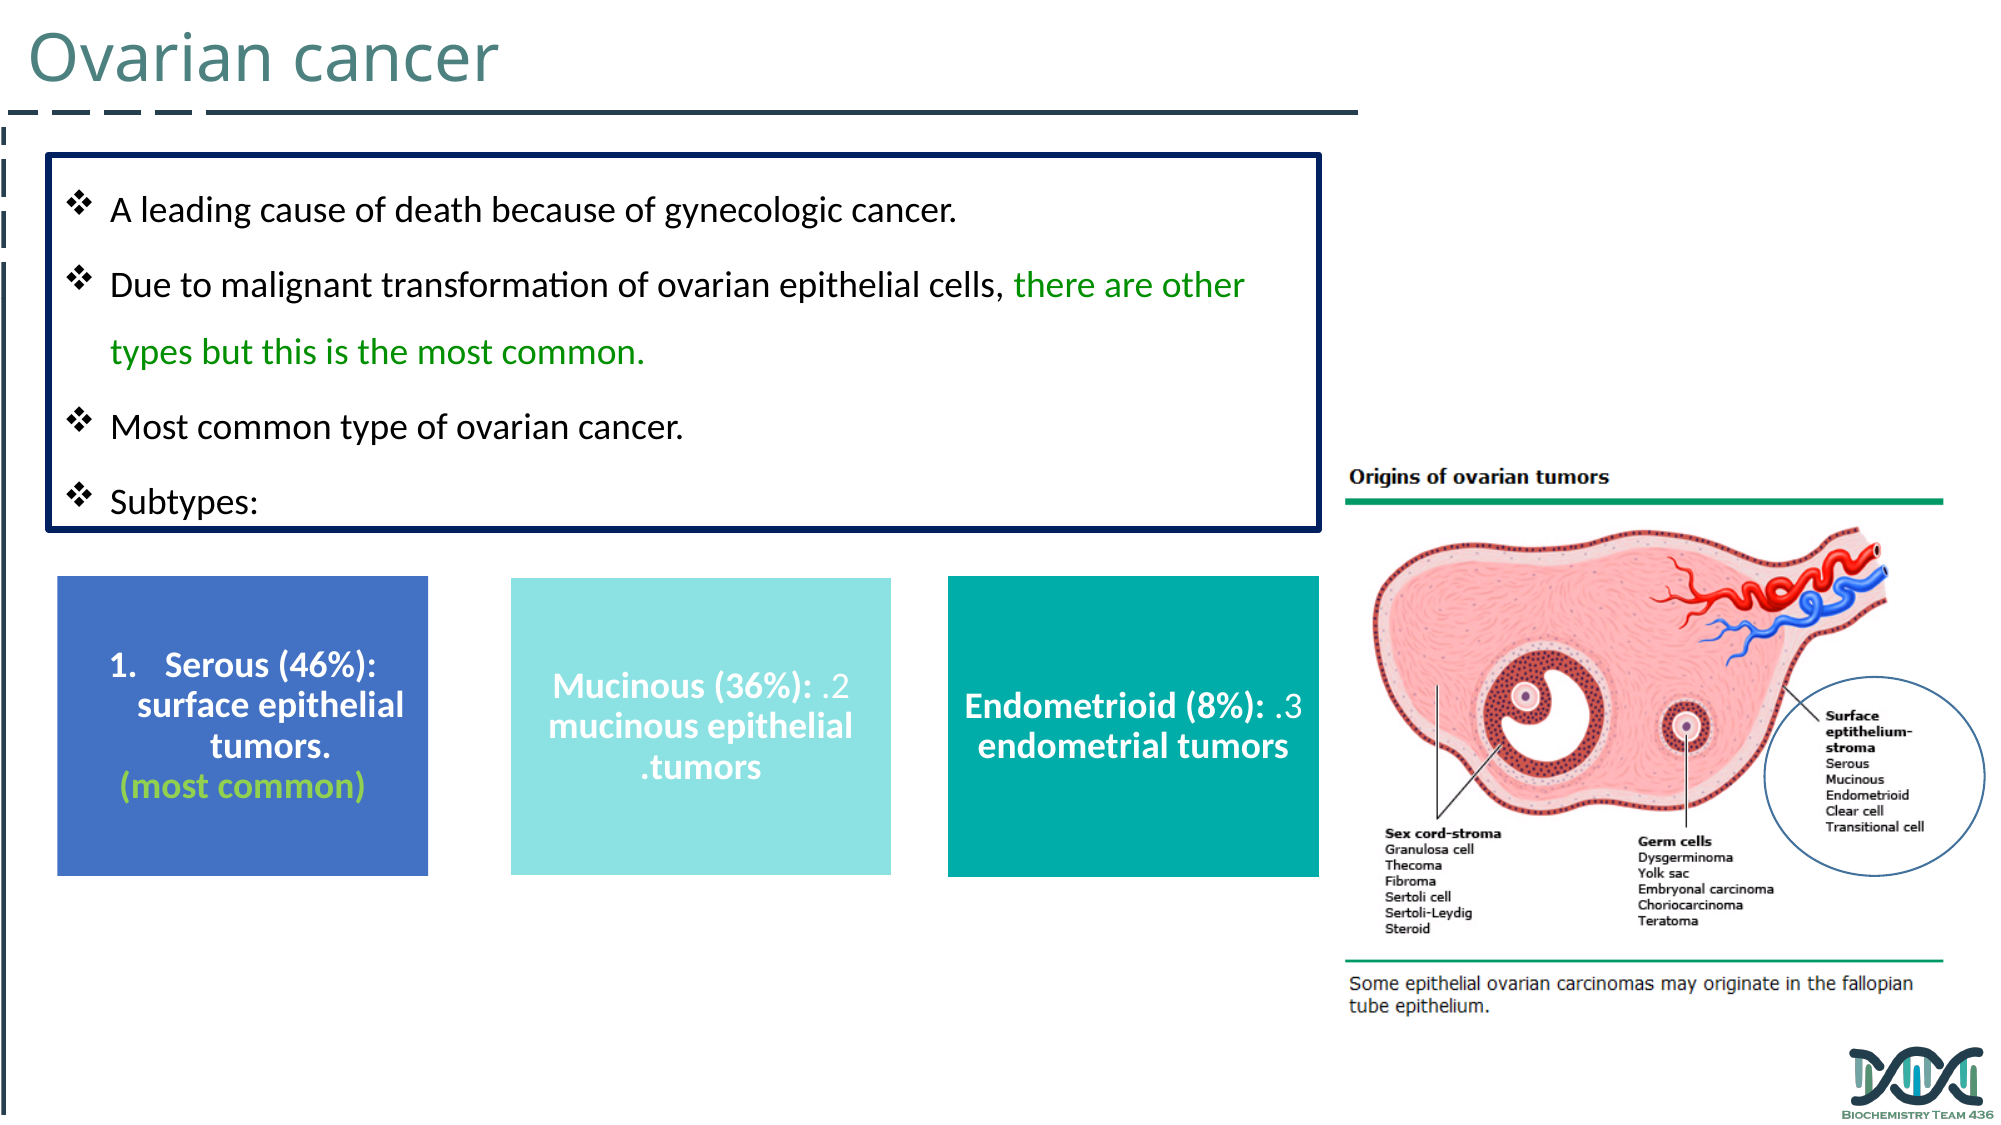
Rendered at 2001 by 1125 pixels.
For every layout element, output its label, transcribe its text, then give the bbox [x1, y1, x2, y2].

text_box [948, 576, 1319, 877]
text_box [57, 576, 429, 876]
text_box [1337, 439, 1985, 1019]
picture [1834, 1046, 2001, 1125]
text_box Ovarian cancer [13, 7, 1613, 103]
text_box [509, 576, 893, 877]
text_box A leading cause of death because of gynecologic cancer. Due to malignant transformation of ovarian epithelial cells, there are other types but this is the most common. Most common type of ovarian cancer. Subtypes: [48, 154, 1319, 530]
